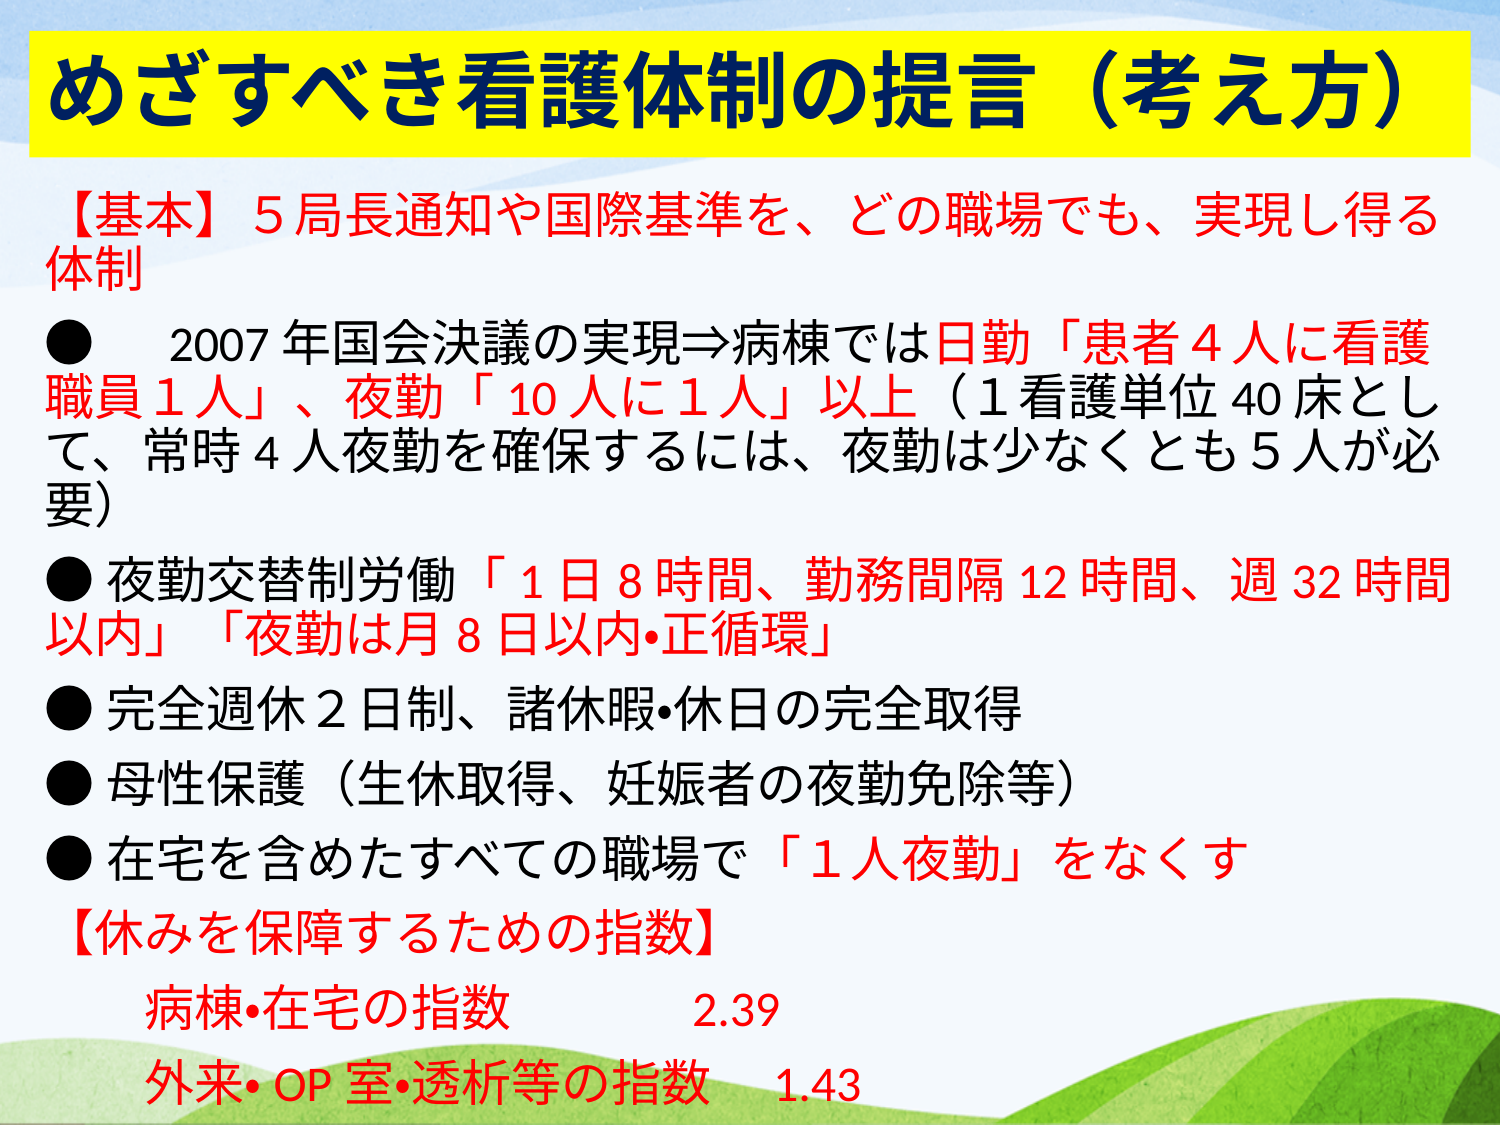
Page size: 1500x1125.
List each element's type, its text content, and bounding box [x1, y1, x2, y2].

title めざすべき看護体制の提言（考え方） [29, 30, 1471, 158]
picture [0, 0, 1500, 1125]
list 【基本】５局長通知や国際基準を、どの職場でも、実現し得る体制 ● 2007年国会決議の実現⇒病棟では日勤「患者４人に看護職員１人」、夜勤「10人に１人」以上（１看護単位40床として、常時4人夜勤を確保するには、夜勤は少なくとも５人が必要） ●夜勤交替制労働「1日8時間、勤務間隔12時間、週32時間以内」「夜勤は月8日以内・正循環」 ●完全週休２日制、諸休暇・休日の完全取得 ●母性保護（生休取得、妊娠者の夜勤免除等） ●在宅を含めたすべての職場で「１人夜勤」をなくす 【休みを保障するための指数】 病棟・在宅の指数 2.39 外来・OP室・透析等の指数 1.43 ※めざすべき看護体制のリーフ参照 [29, 182, 1483, 1076]
